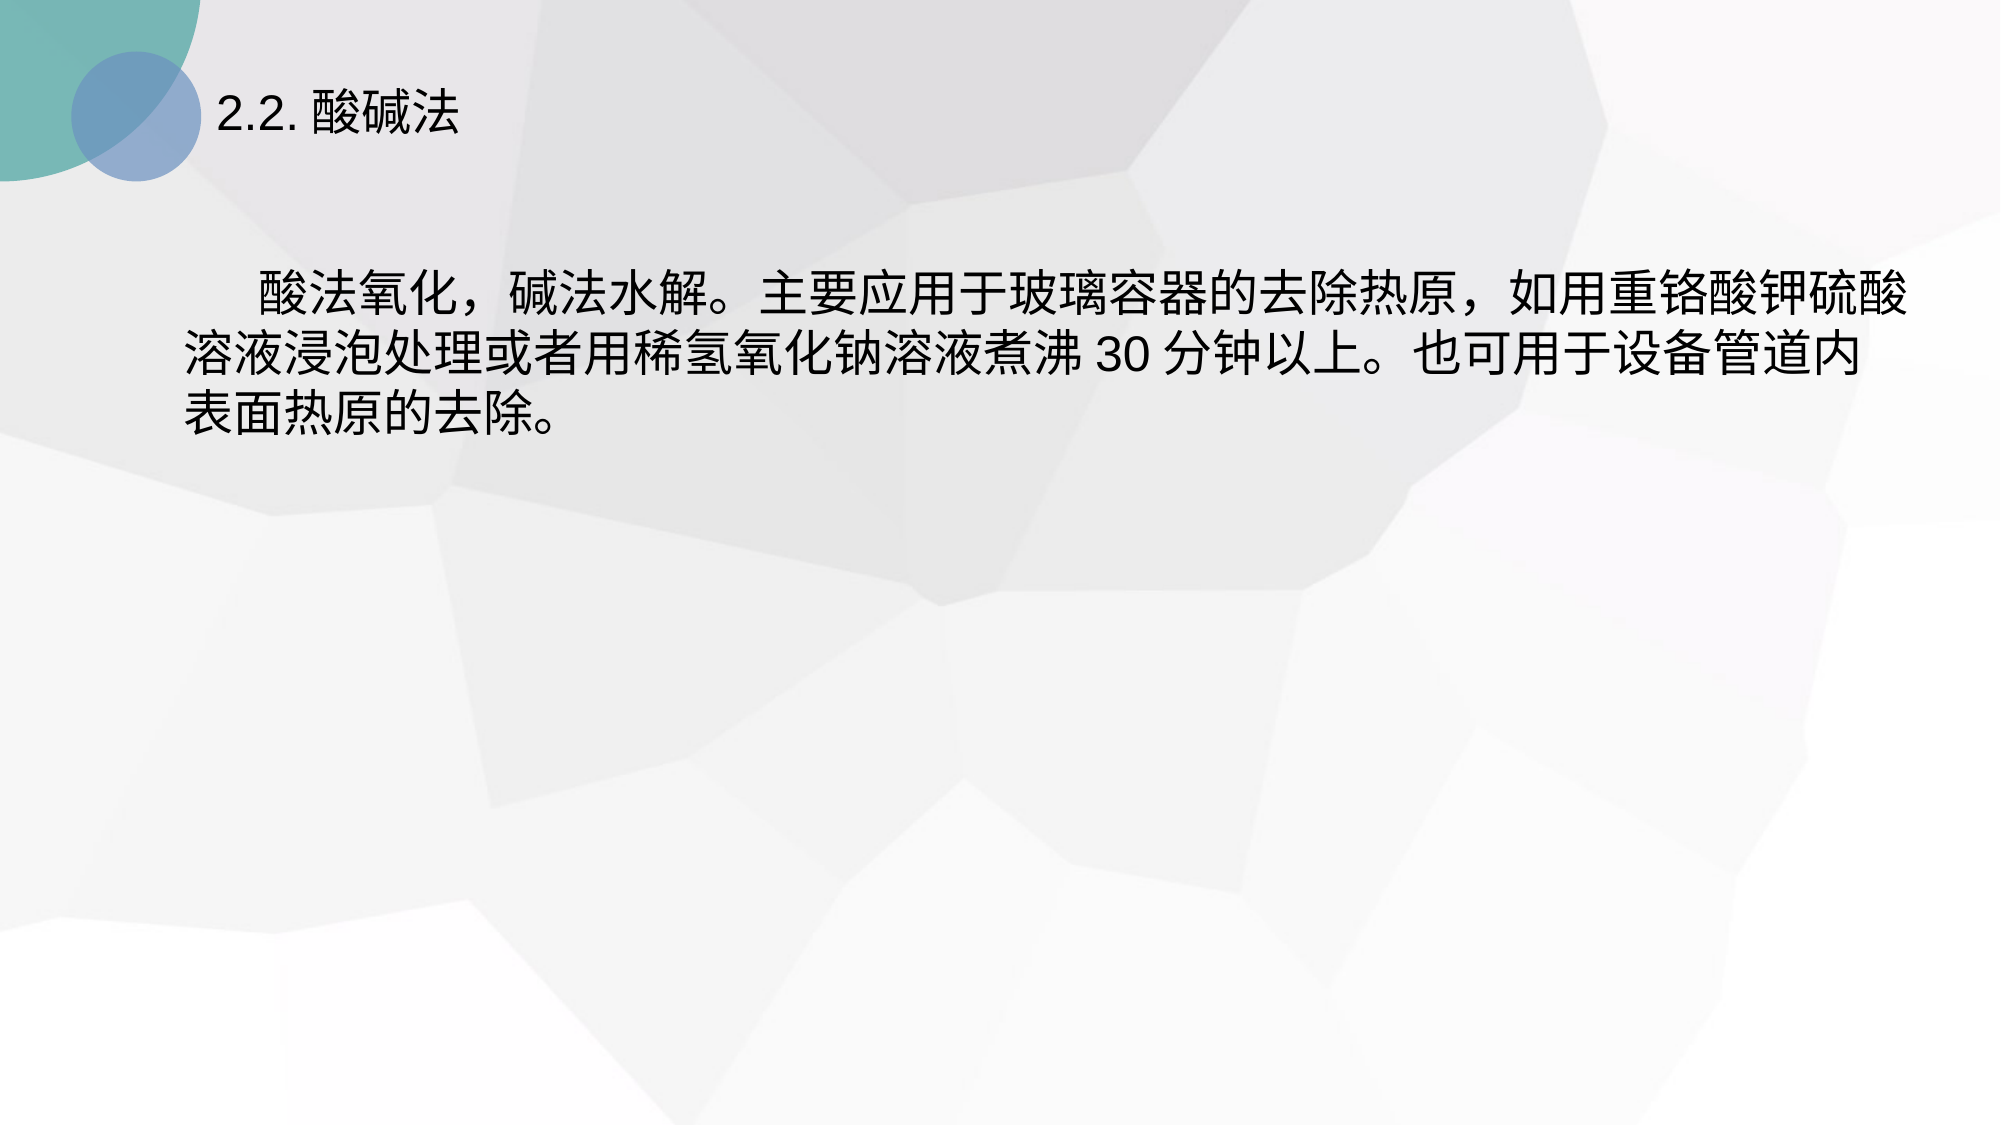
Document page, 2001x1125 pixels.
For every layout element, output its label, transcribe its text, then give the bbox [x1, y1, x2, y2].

text_box [70, 50, 201, 183]
picture [0, 0, 2001, 1125]
text_box 2.2.酸碱法 [201, 73, 730, 149]
text_box 酸法氧化，碱法水解。主要应用于玻璃容器的去除热原，如用重铬酸钾硫酸溶液浸泡处理或者用稀氢氧化钠溶液煮沸30分钟以上。也可用于设备管道内表面热原的去除。 [168, 254, 1924, 449]
text_box [0, 0, 202, 183]
